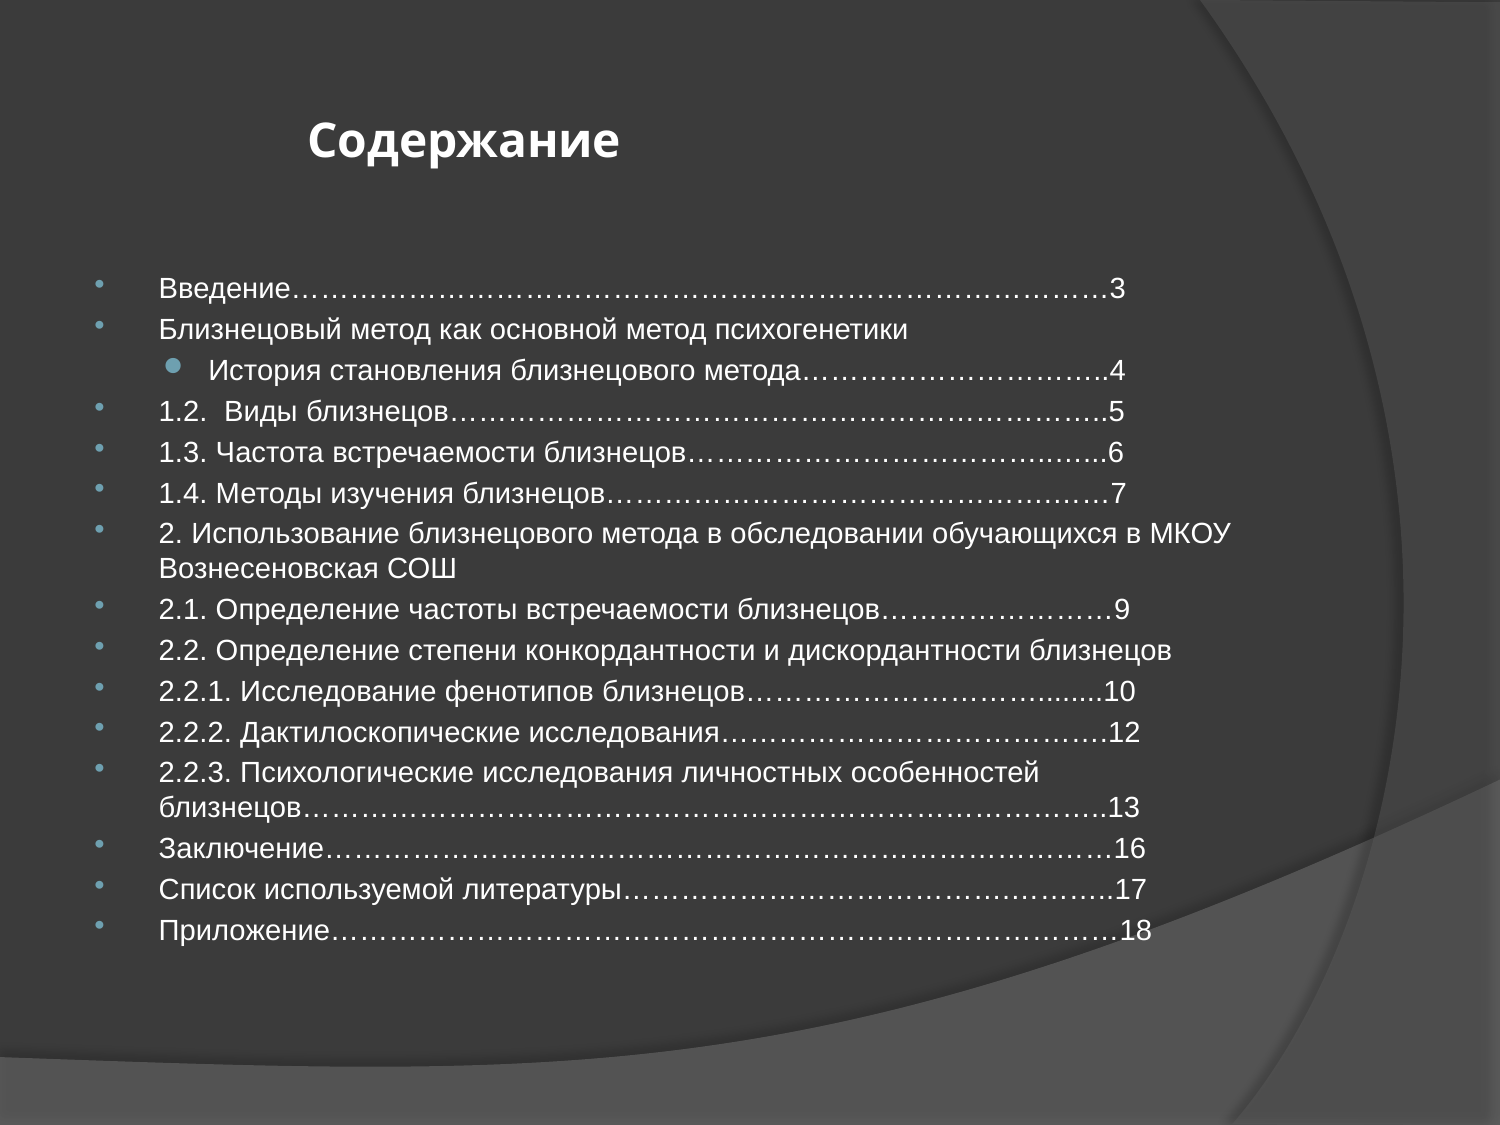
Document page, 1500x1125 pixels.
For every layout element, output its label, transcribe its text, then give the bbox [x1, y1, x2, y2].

title Содержание [75, 45, 1300, 233]
list Введение…………………………………………………………………………3 Близнецовый метод как основной метод психогенетики История становления близнецового метода…………………………..4 1.2. Виды близнецов…………………………………………………………..5 1.3. Частота встречаемости близнецов………………………………..…...6 1.4. Методы изучения близнецов……………………………………….……7 2. Использование близнецового метода в обследовании обучающихся в МКОУ Вознесеновская СОШ 2.1. Определение частоты встречаемости близнецов……………………9 2.2. Определение степени конкордантности и дискордантности близнецов 2.2.1. Исследование фенотипов близнецов…………………………........10 2.2.2. Дактилоскопические исследования………………………………….12 2.2.3. Психологические исследования личностных особенностей близнецов………………………………………………………………………..13 Заключение………………………………………………………………………16 Список используемой литературы………………………………….………..17 Приложение………………………………………………………………………18 [75, 262, 1300, 1005]
